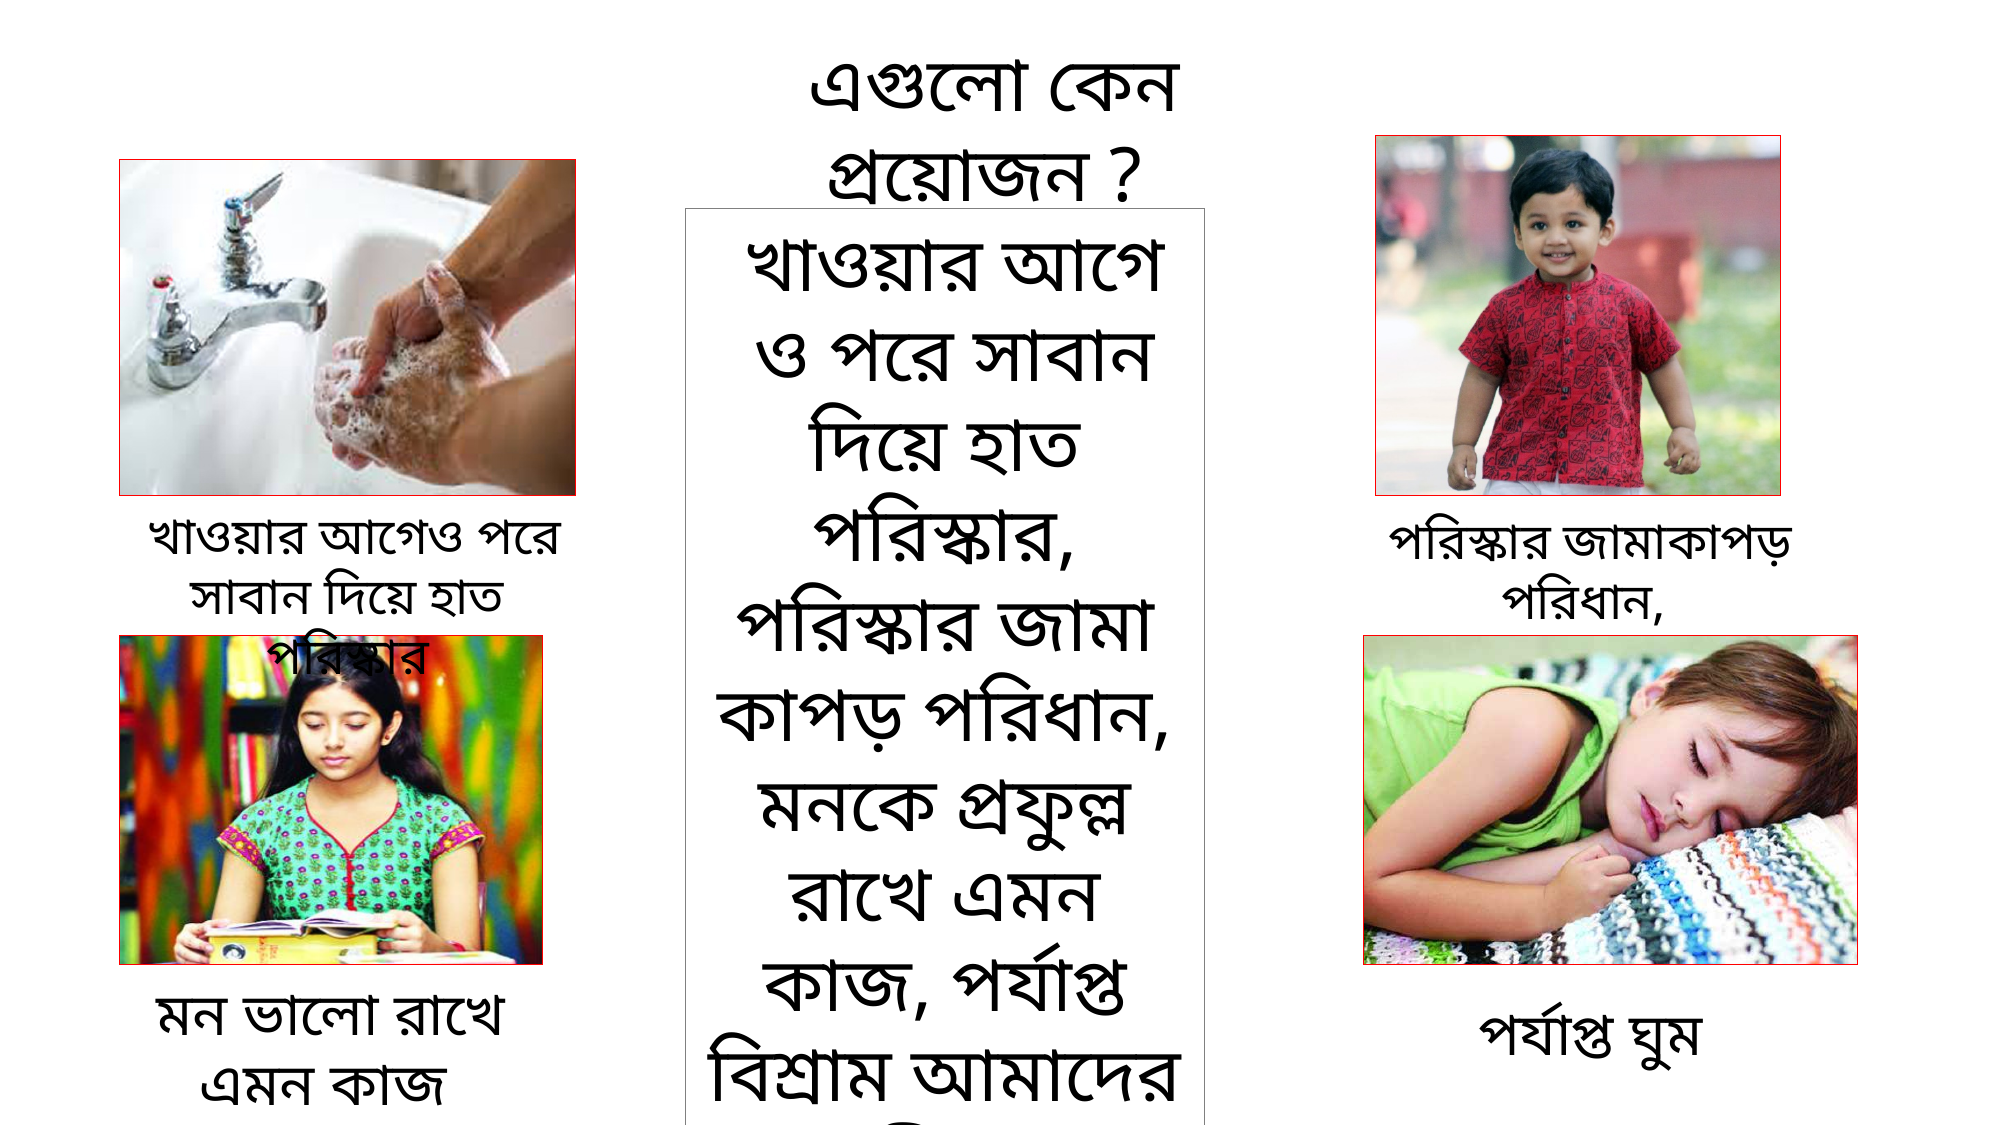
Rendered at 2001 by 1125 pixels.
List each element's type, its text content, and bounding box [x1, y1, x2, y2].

picture [1363, 635, 1858, 965]
picture [1375, 135, 1781, 496]
text_box খাওয়ার আগে ও পরে সাবান দিয়ে হাত পরিস্কার, পরিস্কার জামা কাপড় পরিধান, মনকে প্রফুল্ল রাখে এমন কাজ, পর্যাপ্ত বিশ্রাম আমাদের শরীর ও মনকে সুস্থ রাখে। [685, 208, 1205, 1125]
picture [119, 159, 576, 496]
text_box খাওয়ার আগেও পরে সাবান দিয়ে হাত পরিস্কার [119, 497, 576, 693]
picture [119, 635, 543, 965]
text_box মন ভালো রাখে এমন কাজ [119, 969, 543, 1125]
text_box পর্যাপ্ত ঘুম [1457, 989, 1723, 1075]
text_box পরিস্কার জামাকাপড় পরিধান, [1302, 501, 1879, 637]
text_box এগুলো কেন প্রয়োজন ? [685, 29, 1303, 224]
